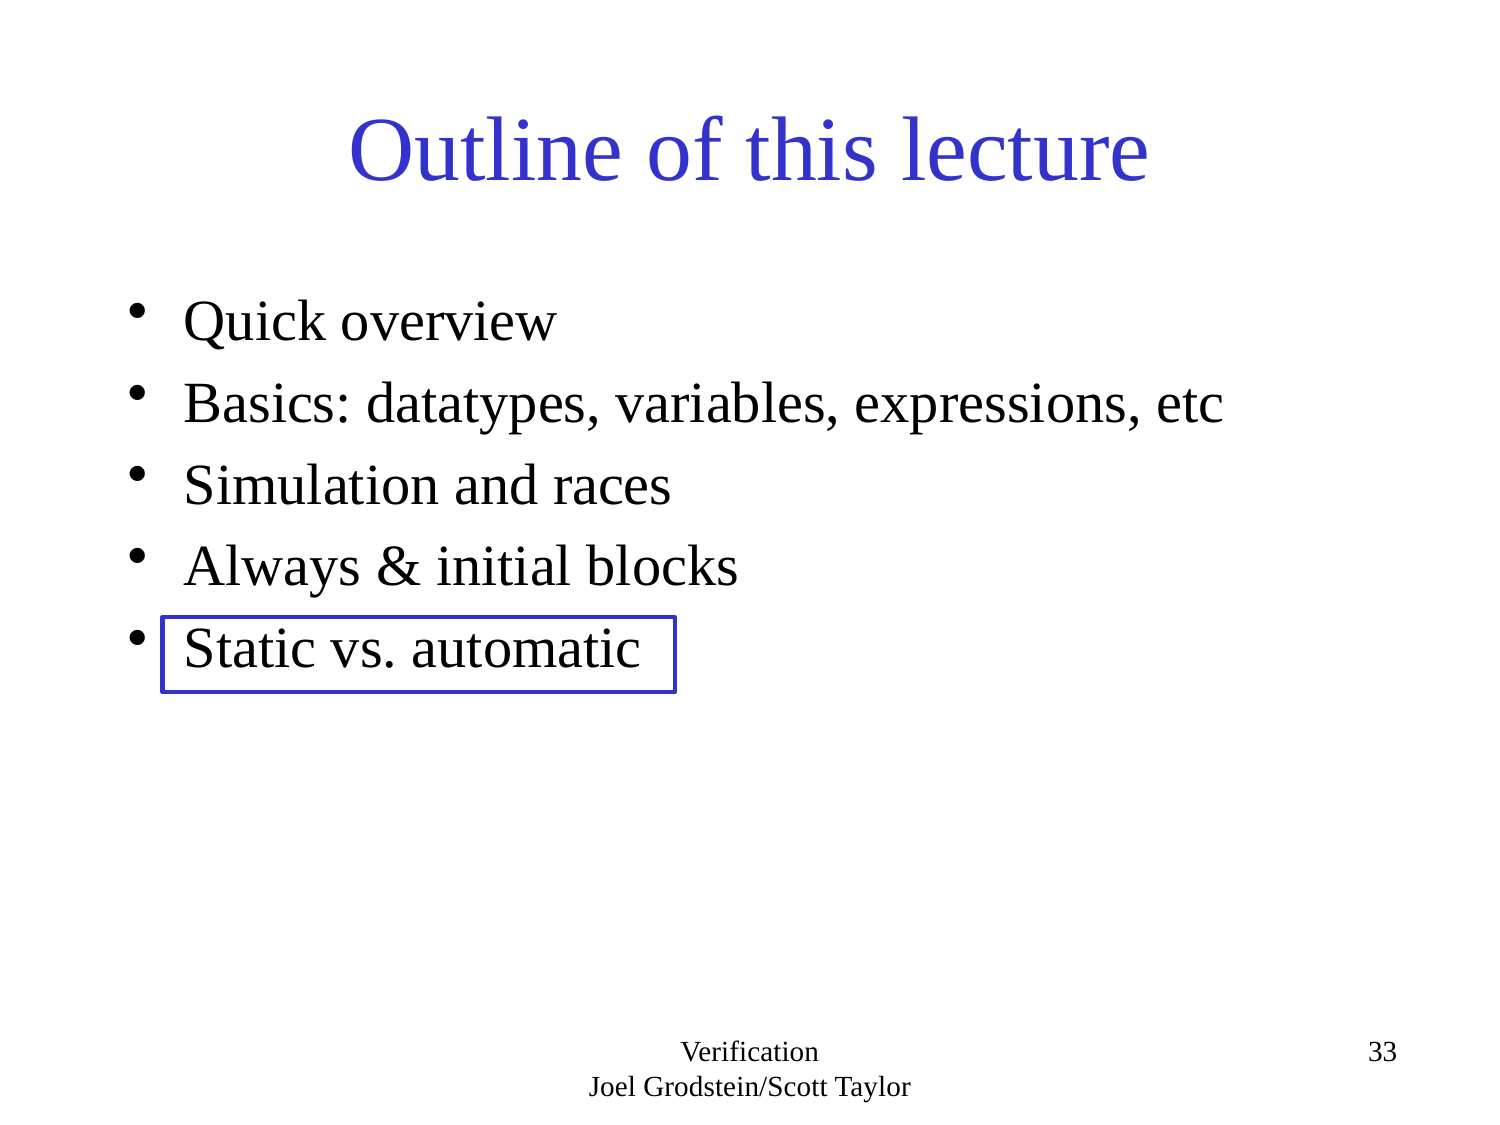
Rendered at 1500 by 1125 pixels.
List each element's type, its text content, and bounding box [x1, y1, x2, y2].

footer Verification Joel Grodstein/Scott Taylor [512, 1024, 988, 1101]
title Outline of this lecture [112, 50, 1388, 238]
list Quick overview Basics: datatypes, variables, expressions, etc Simulation and races Always & initial blocks Static vs. automatic [112, 275, 1388, 1000]
text_box [160, 615, 677, 694]
